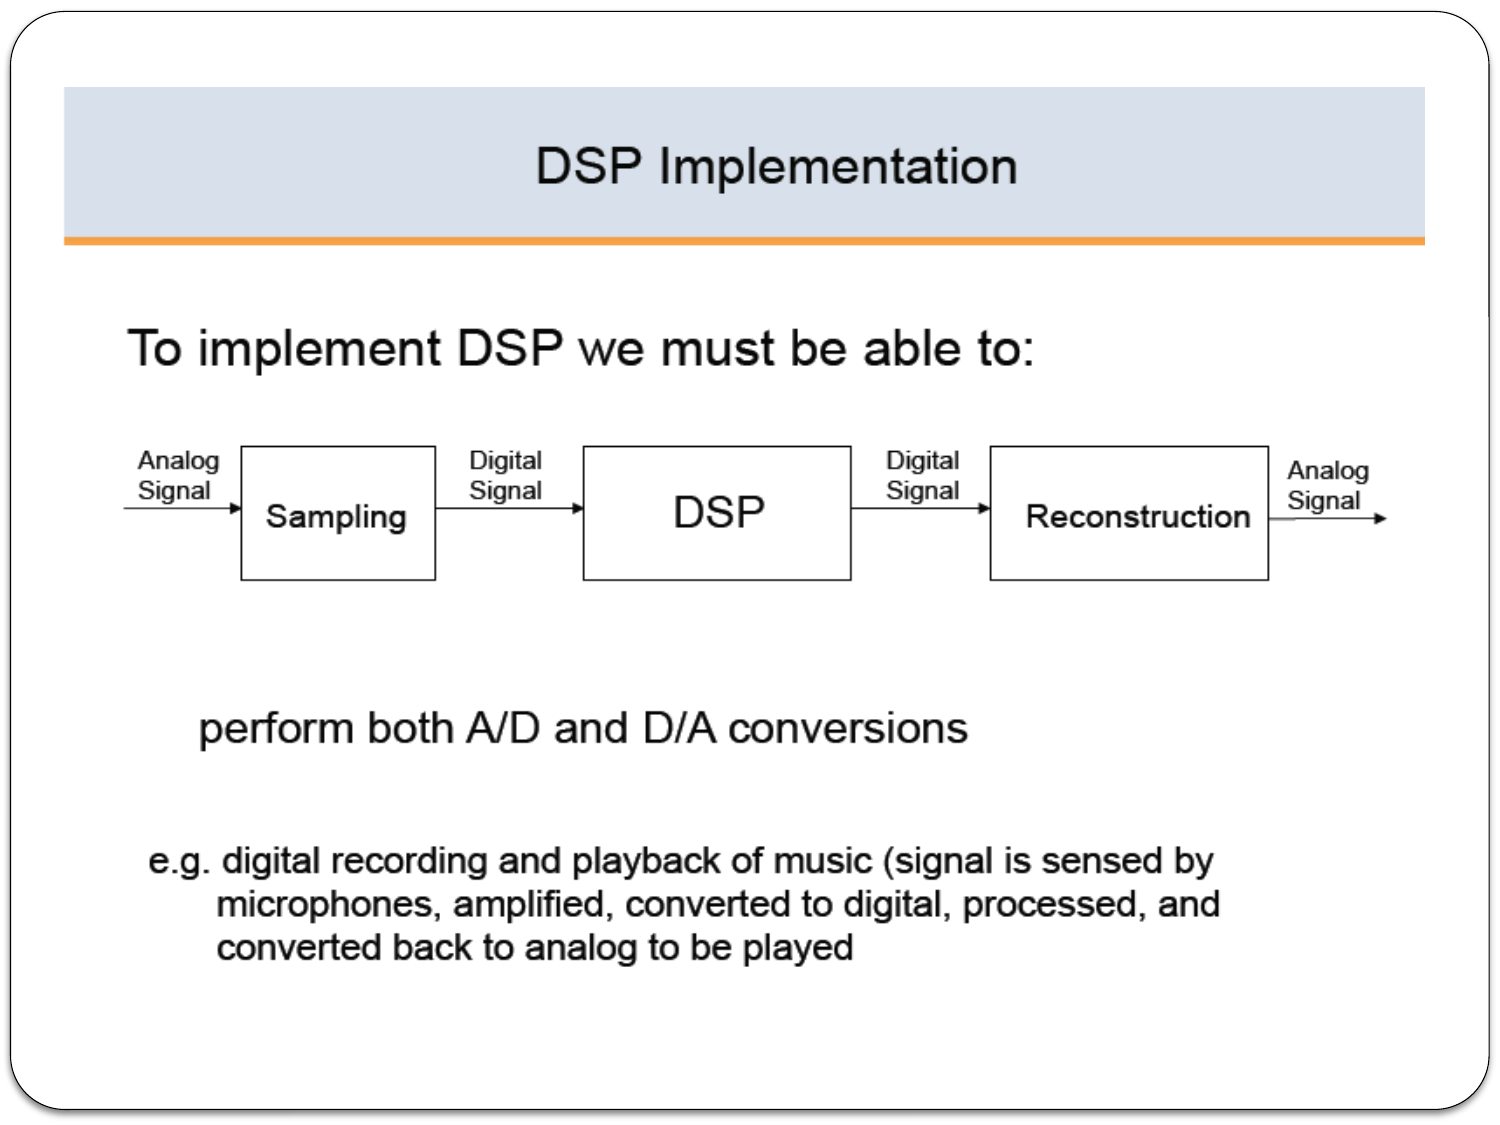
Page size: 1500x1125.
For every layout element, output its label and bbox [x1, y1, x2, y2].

picture [54, 87, 1426, 982]
